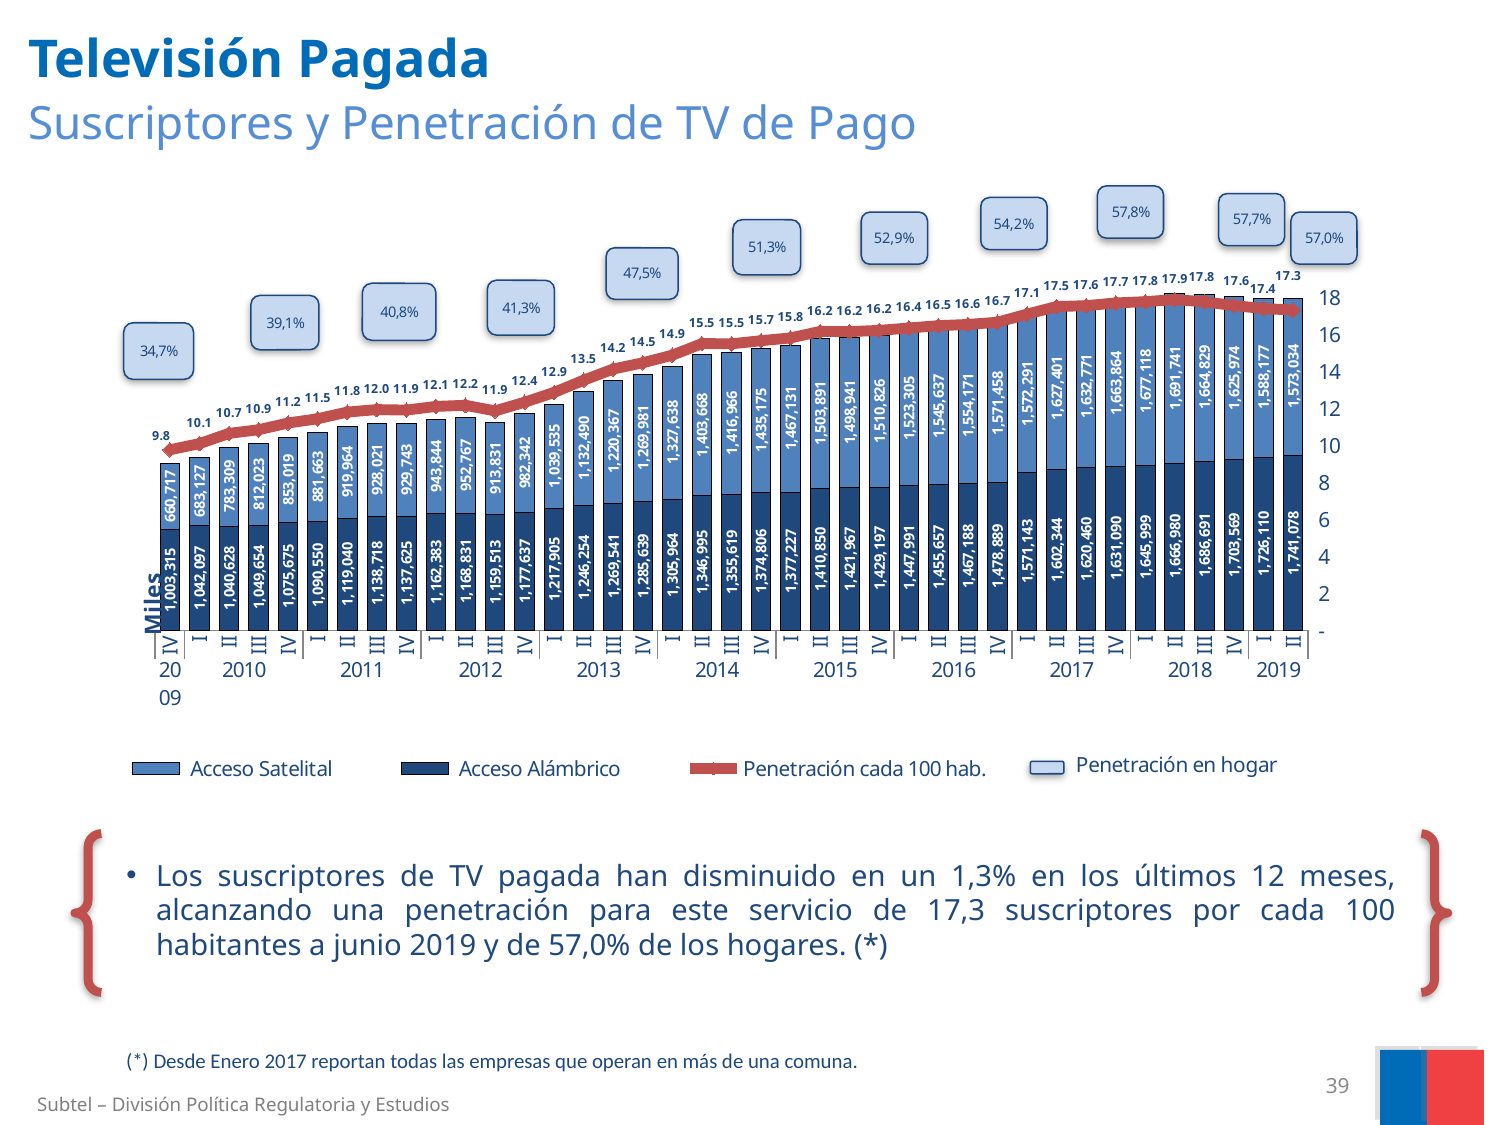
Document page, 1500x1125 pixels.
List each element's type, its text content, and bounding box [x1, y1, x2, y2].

chart [74, 158, 1365, 793]
text_box Televisión Pagada Suscriptores y Penetración de TV de Pago [0, 17, 1344, 158]
text_box [71, 830, 1451, 996]
slide_number 39 [1014, 1070, 1365, 1103]
text_box Los suscriptores de TV pagada han disminuido en un 1,3% en los últimos 12 meses, alcanzando una penetración para este servicio de 17,3 suscriptores por cada 100 habitantes a junio 2019 y de 57,0% de los hogares. (*) [111, 849, 1412, 1004]
text_box Subtel – División Política Regulatoria y Estudios [22, 1084, 823, 1123]
text_box (*) Desde Enero 2017 reportan todas las empresas que operan en más de una comuna. [111, 1040, 1204, 1080]
